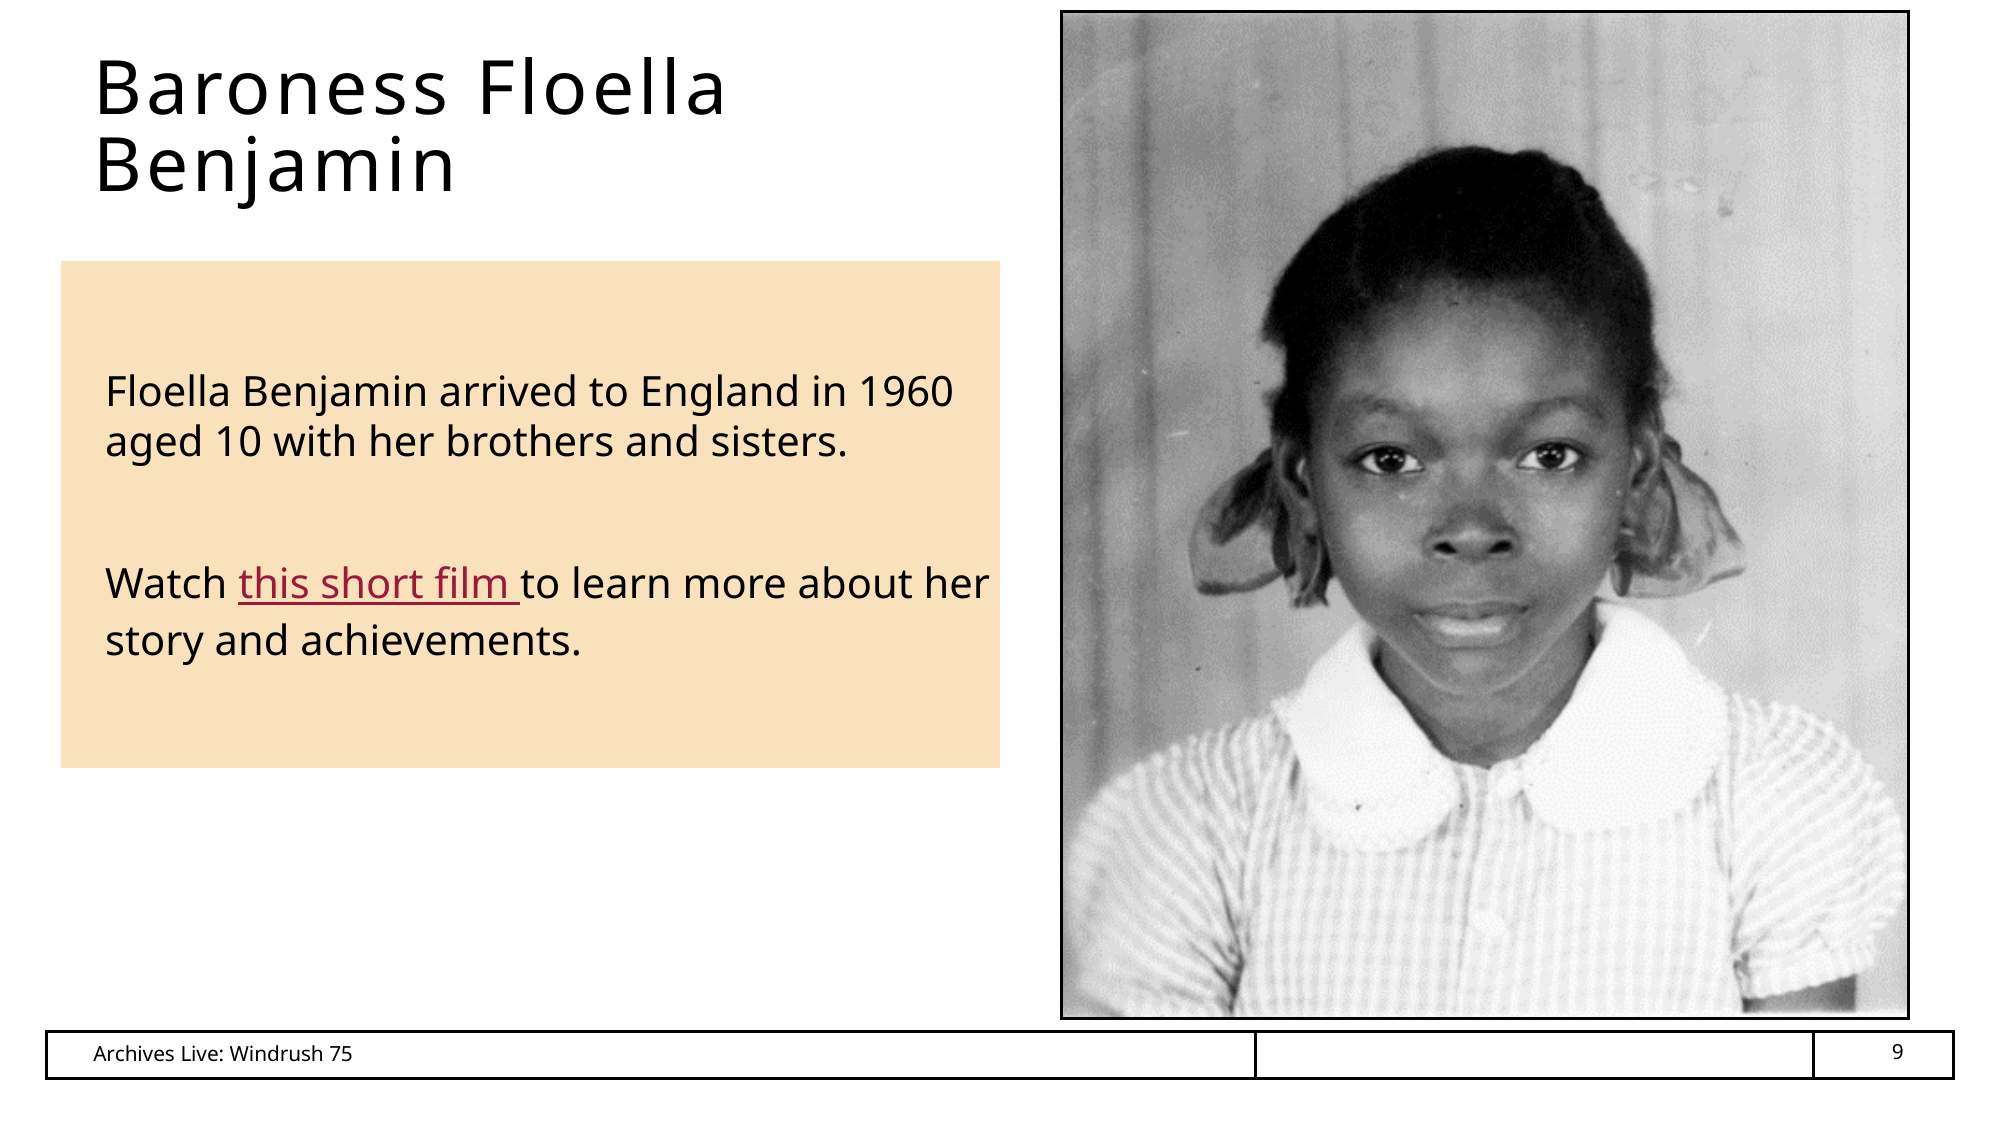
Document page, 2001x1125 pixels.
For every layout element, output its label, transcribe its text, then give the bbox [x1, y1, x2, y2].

slide_number 9 [1818, 1028, 1904, 1078]
title Baroness Floella Benjamin [93, 53, 1022, 169]
picture [1062, 13, 1907, 1017]
text_box Floella Benjamin arrived to England in 1960 aged 10 with her brothers and sisters. Watch this short film to learn more about her story and achievements. [61, 260, 1000, 768]
footer Archives Live: Windrush 75 [93, 1031, 931, 1079]
